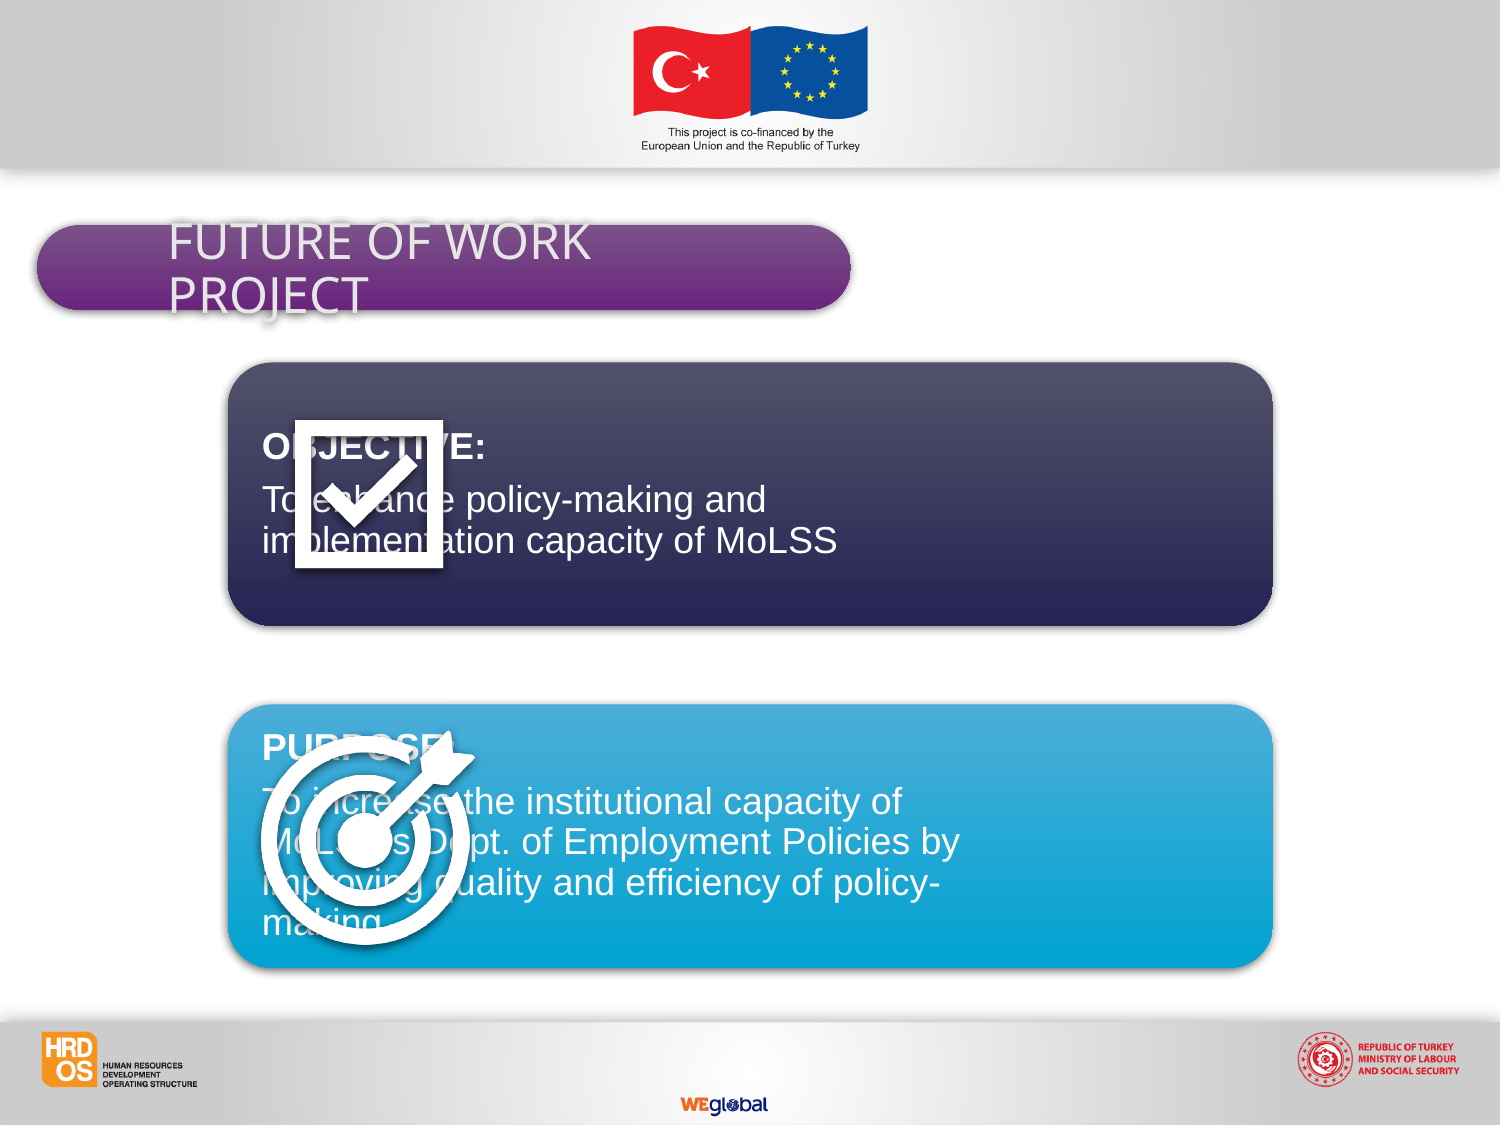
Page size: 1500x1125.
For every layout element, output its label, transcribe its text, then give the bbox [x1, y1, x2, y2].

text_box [160, 362, 1340, 968]
text_box FUTURE OF WORK PROJECT [37, 224, 851, 310]
picture [0, 0, 1500, 1125]
